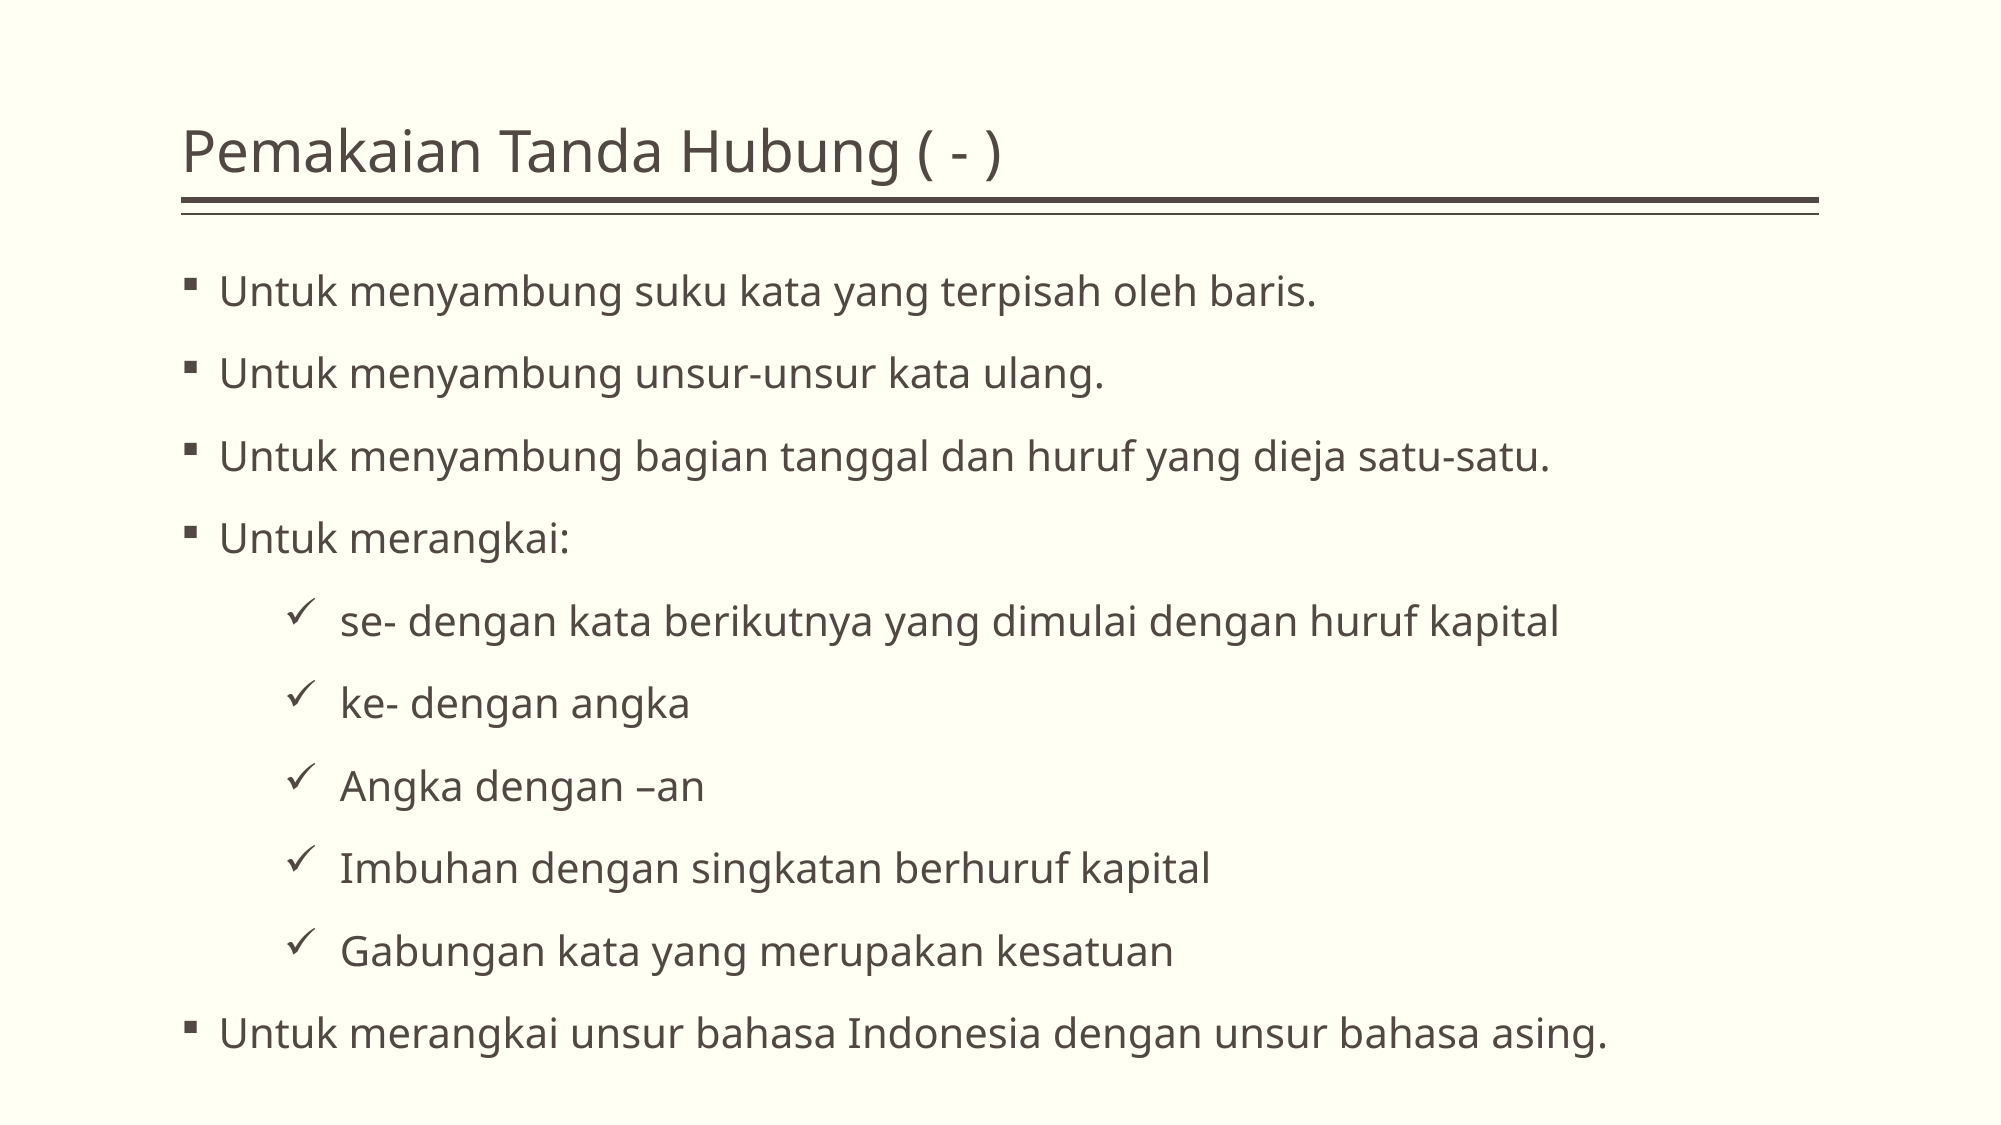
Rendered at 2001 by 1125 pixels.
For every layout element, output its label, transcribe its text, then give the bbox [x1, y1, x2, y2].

title Pemakaian Tanda Hubung ( - ) [181, 12, 1819, 193]
list Untuk menyambung suku kata yang terpisah oleh baris. Untuk menyambung unsur-unsur kata ulang. Untuk menyambung bagian tanggal dan huruf yang dieja satu-satu. Untuk merangkai: se- dengan kata berikutnya yang dimulai dengan huruf kapital ke- dengan angka Angka dengan –an Imbuhan dengan singkatan berhuruf kapital Gabungan kata yang merupakan kesatuan Untuk merangkai unsur bahasa Indonesia dengan unsur bahasa asing. [181, 262, 1819, 1125]
